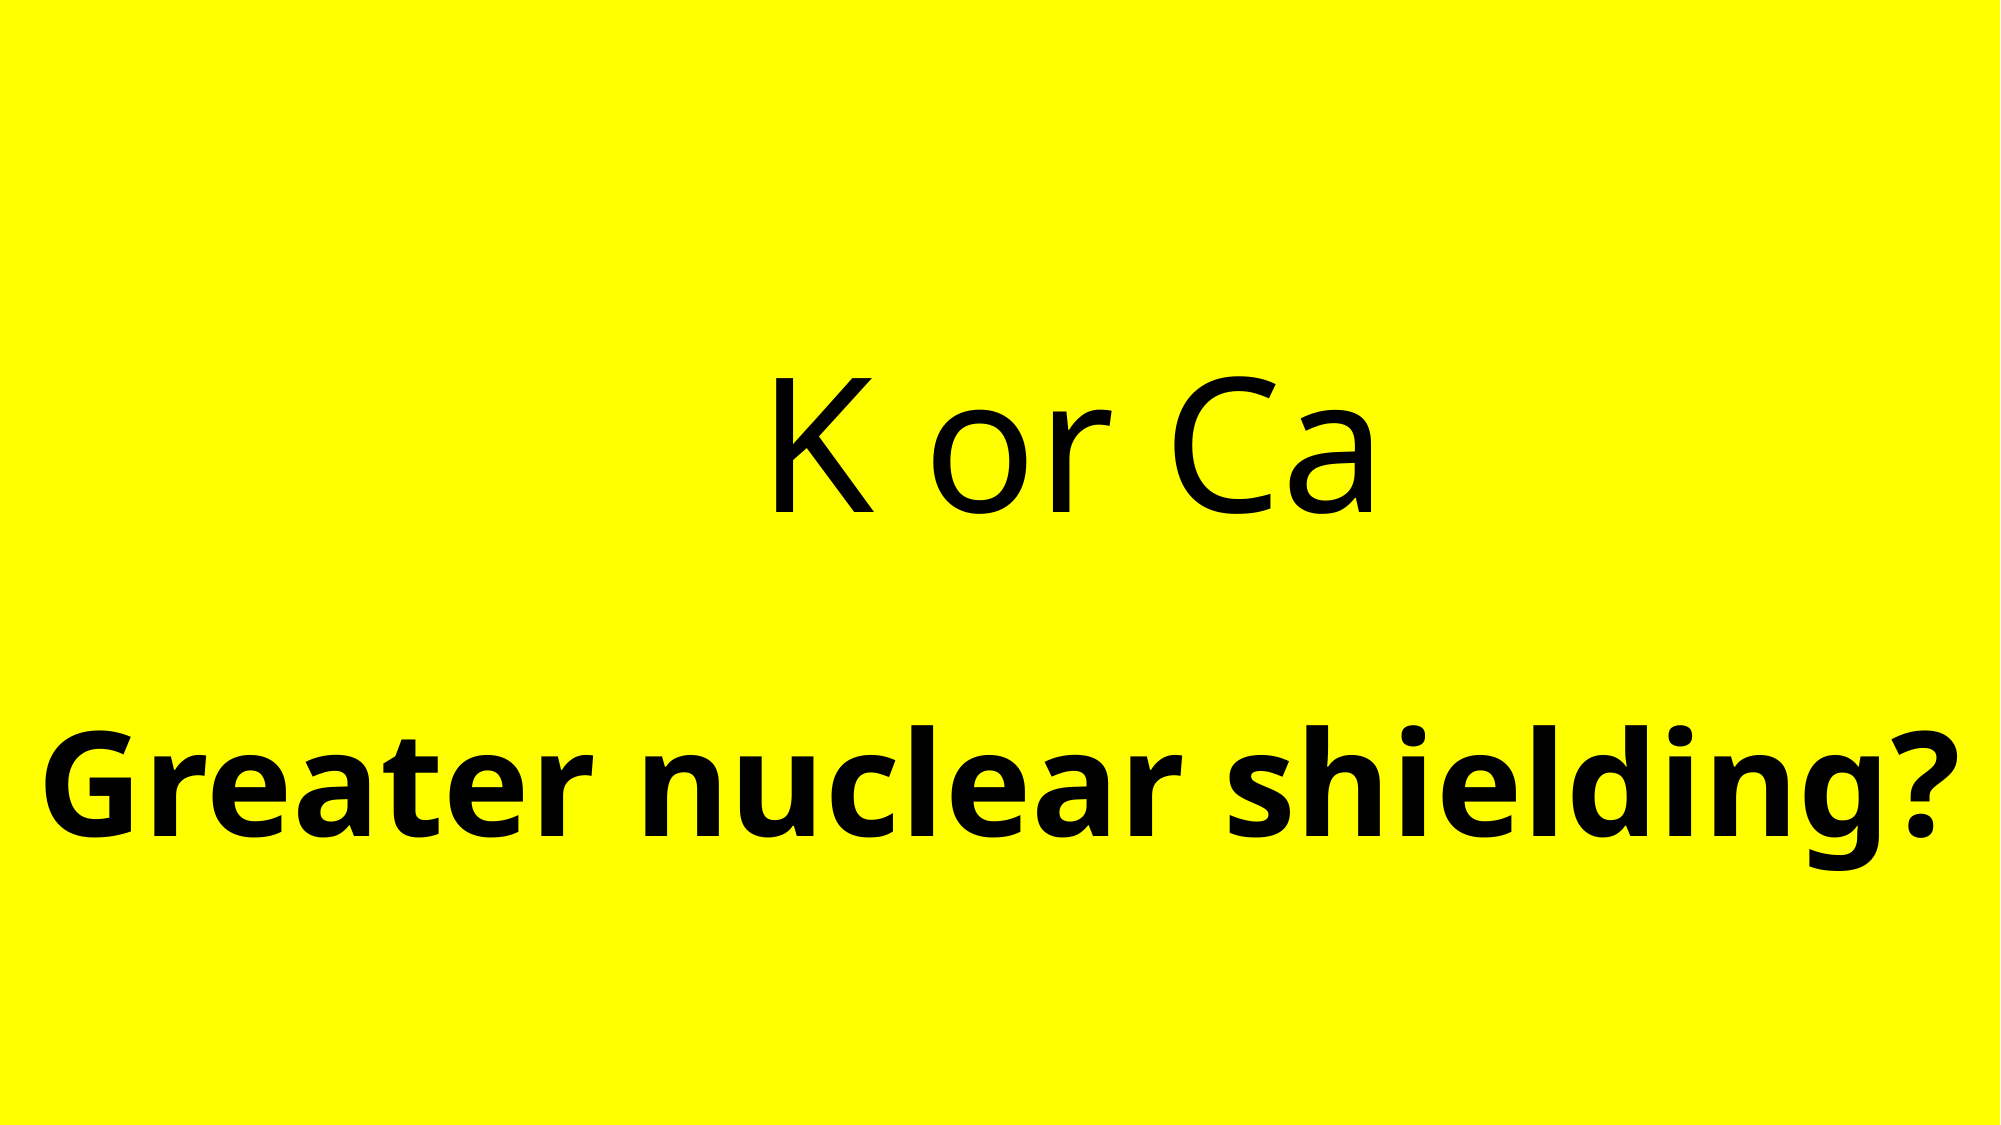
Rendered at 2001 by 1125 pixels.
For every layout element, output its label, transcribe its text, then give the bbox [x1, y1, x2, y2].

title K or Ca Greater nuclear shielding? [19, 450, 1981, 876]
